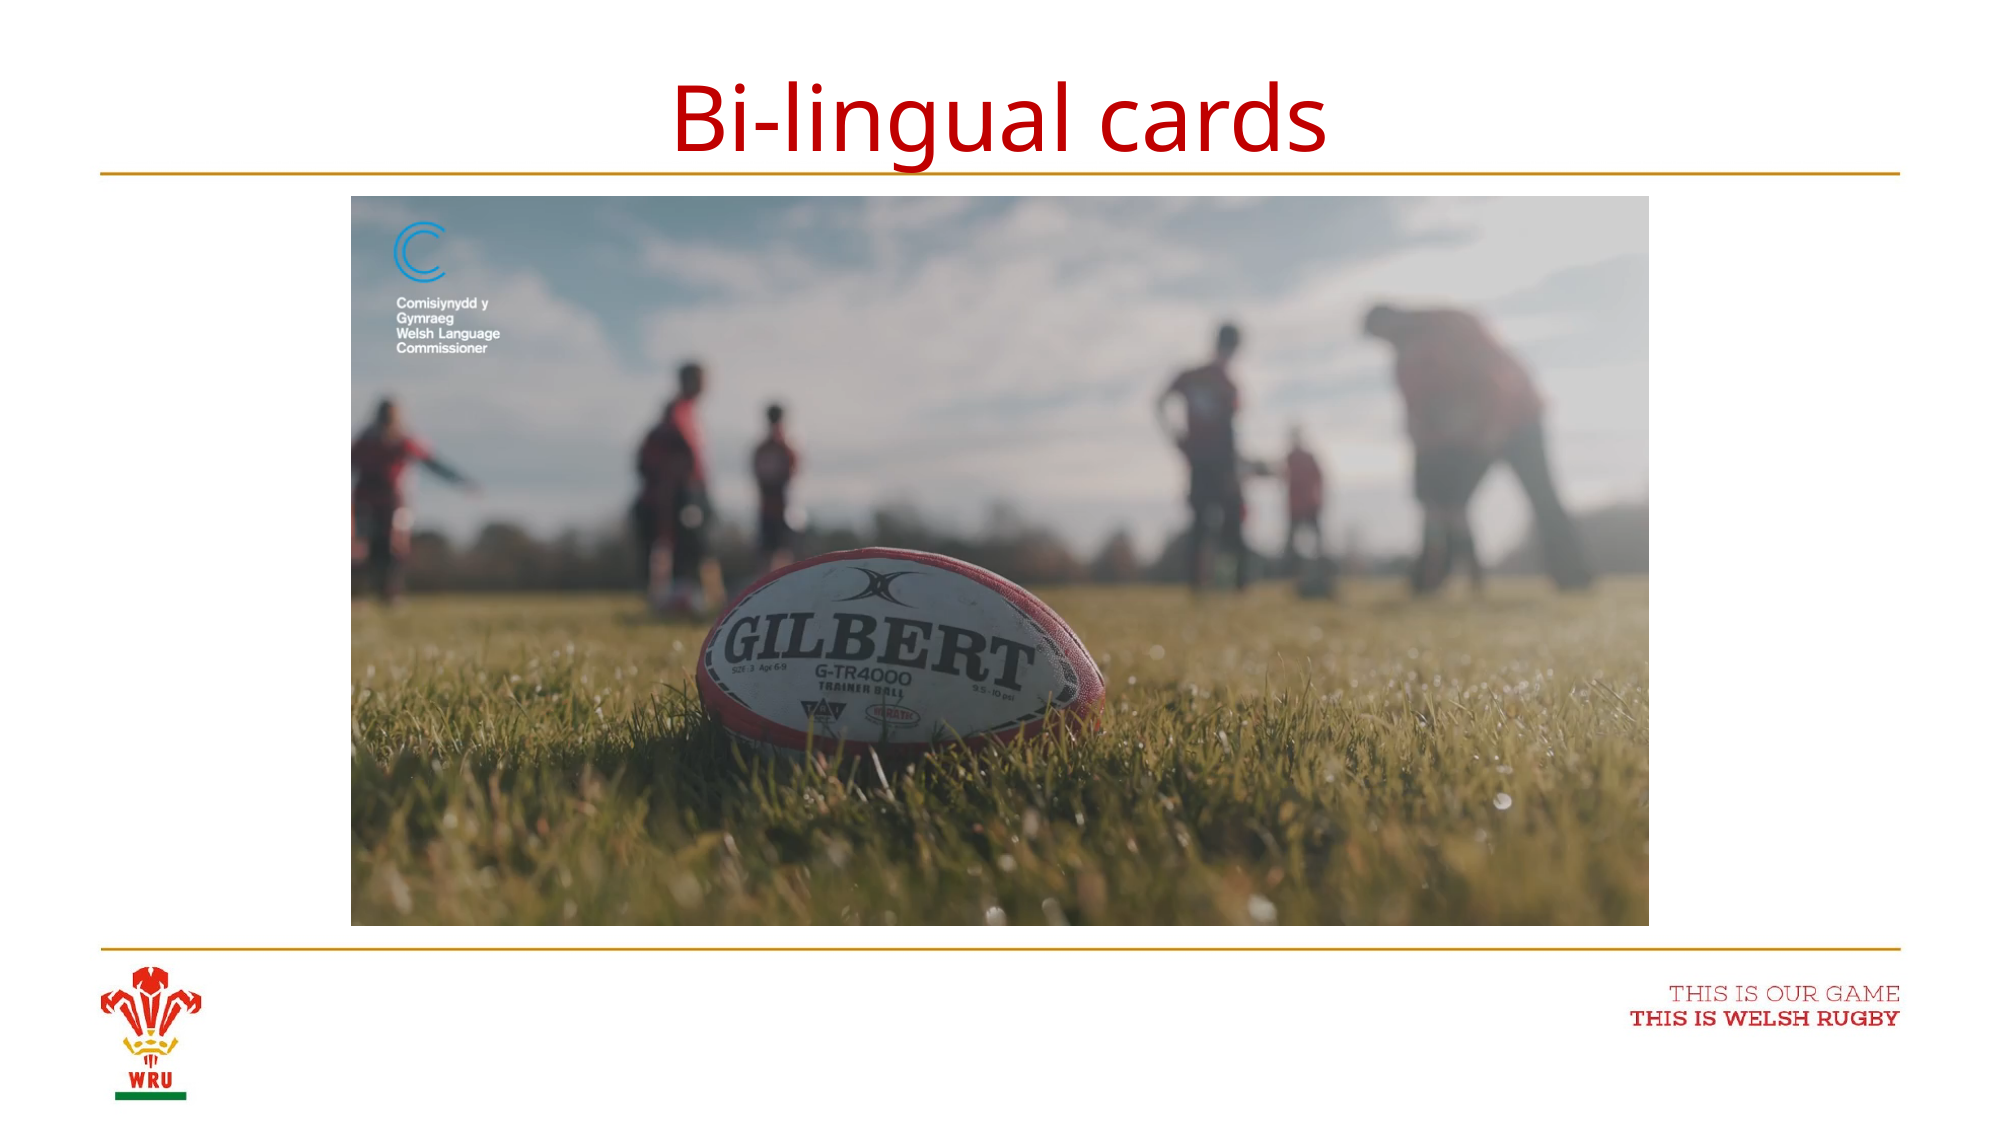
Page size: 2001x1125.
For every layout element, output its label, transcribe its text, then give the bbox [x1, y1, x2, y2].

picture [0, 0, 2000, 1125]
title Bi-lingual cards [137, 56, 1863, 165]
